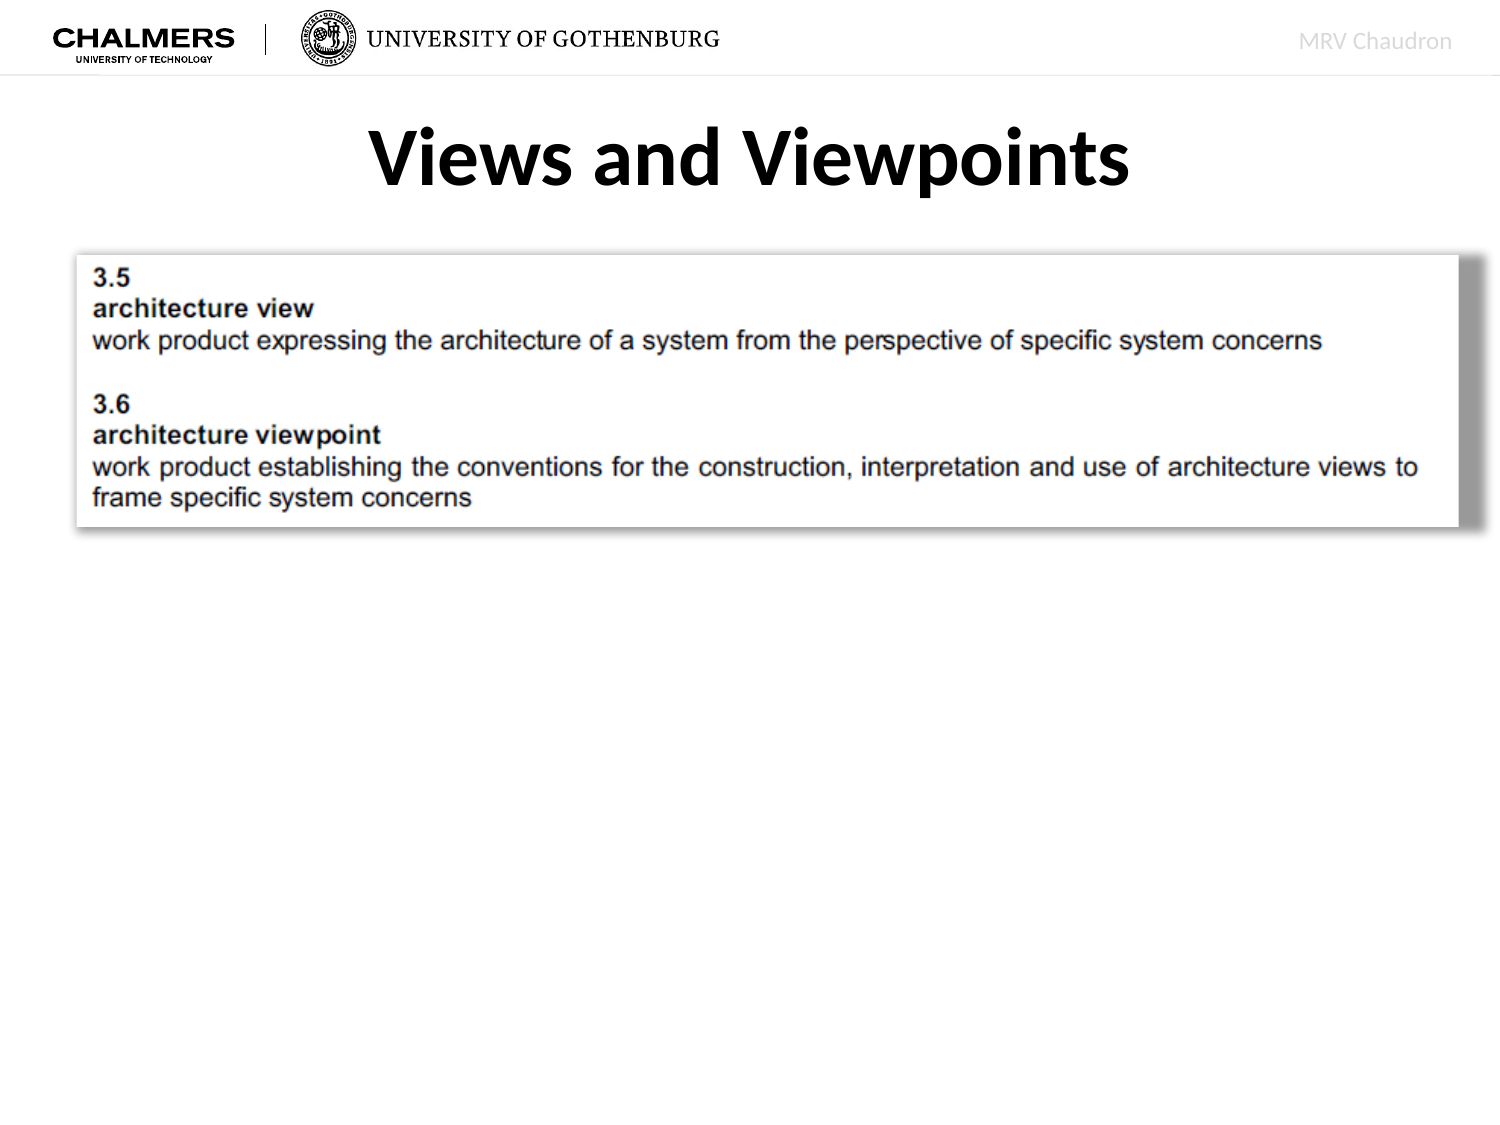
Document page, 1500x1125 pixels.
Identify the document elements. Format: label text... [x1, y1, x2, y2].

title Views and Viewpoints [0, 90, 1500, 215]
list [76, 255, 1459, 527]
picture [301, 10, 720, 67]
